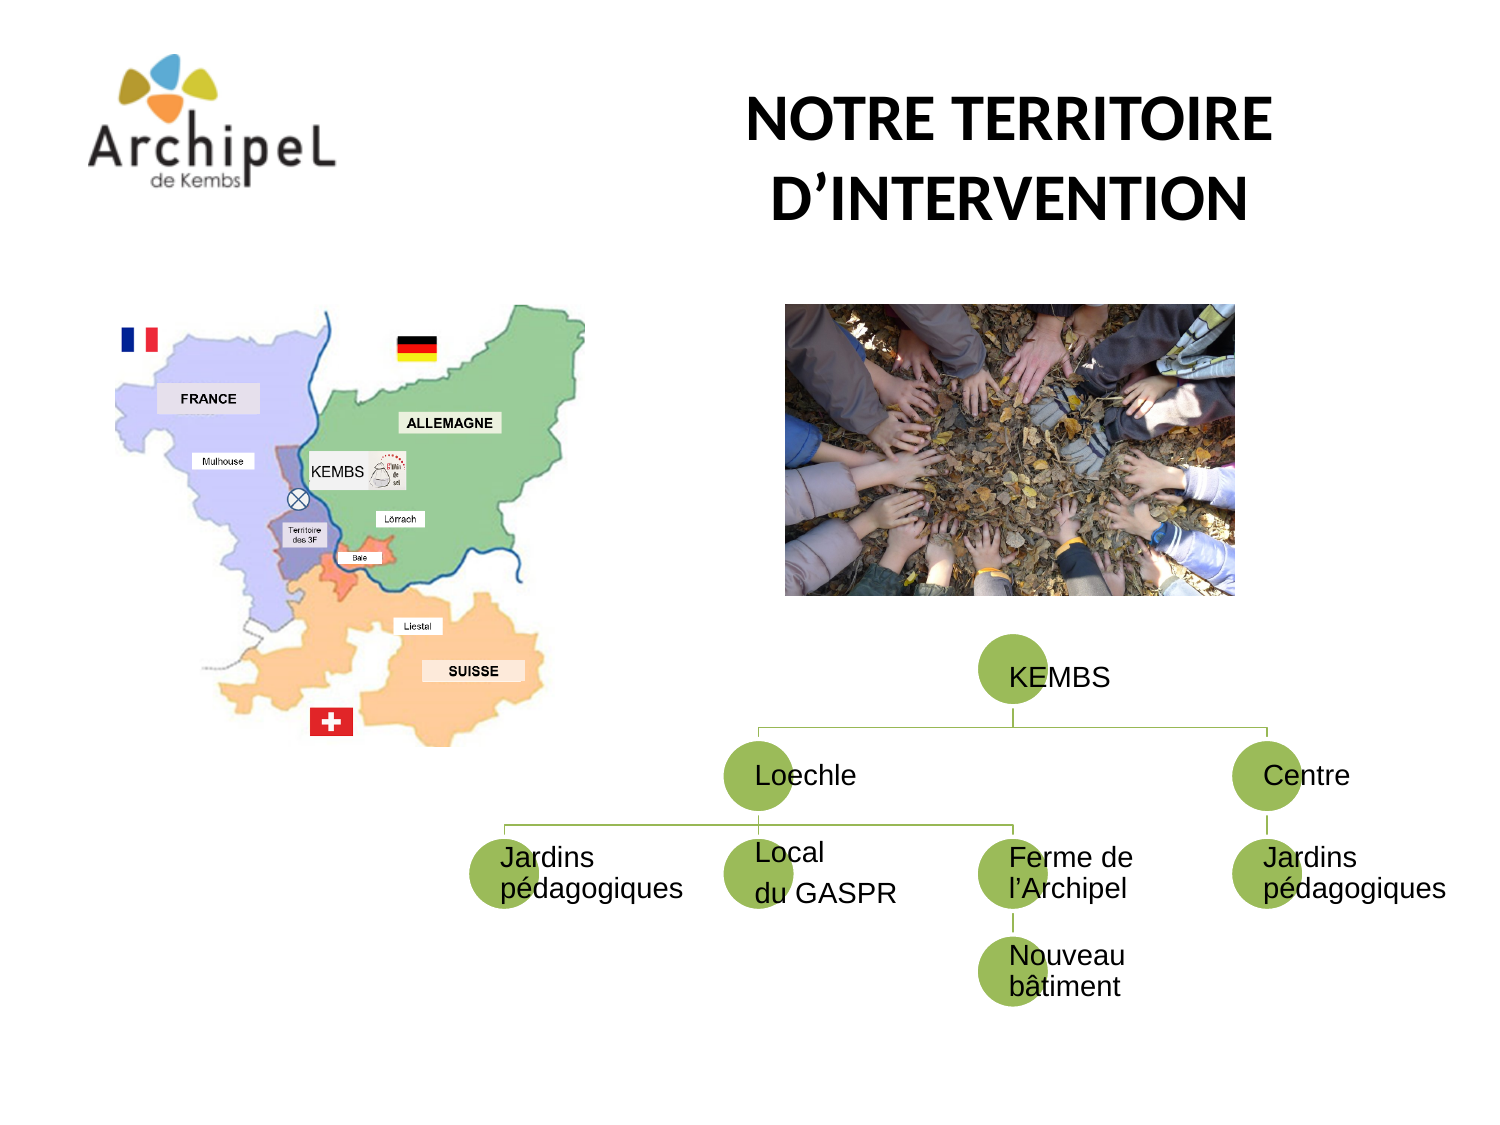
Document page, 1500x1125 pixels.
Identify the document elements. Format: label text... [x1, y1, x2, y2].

picture [785, 304, 1235, 596]
picture [114, 304, 585, 748]
picture [88, 54, 338, 197]
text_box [466, 491, 1467, 1125]
text_box NOTRE TERRITOIRE D’INTERVENTION [608, 66, 1412, 241]
